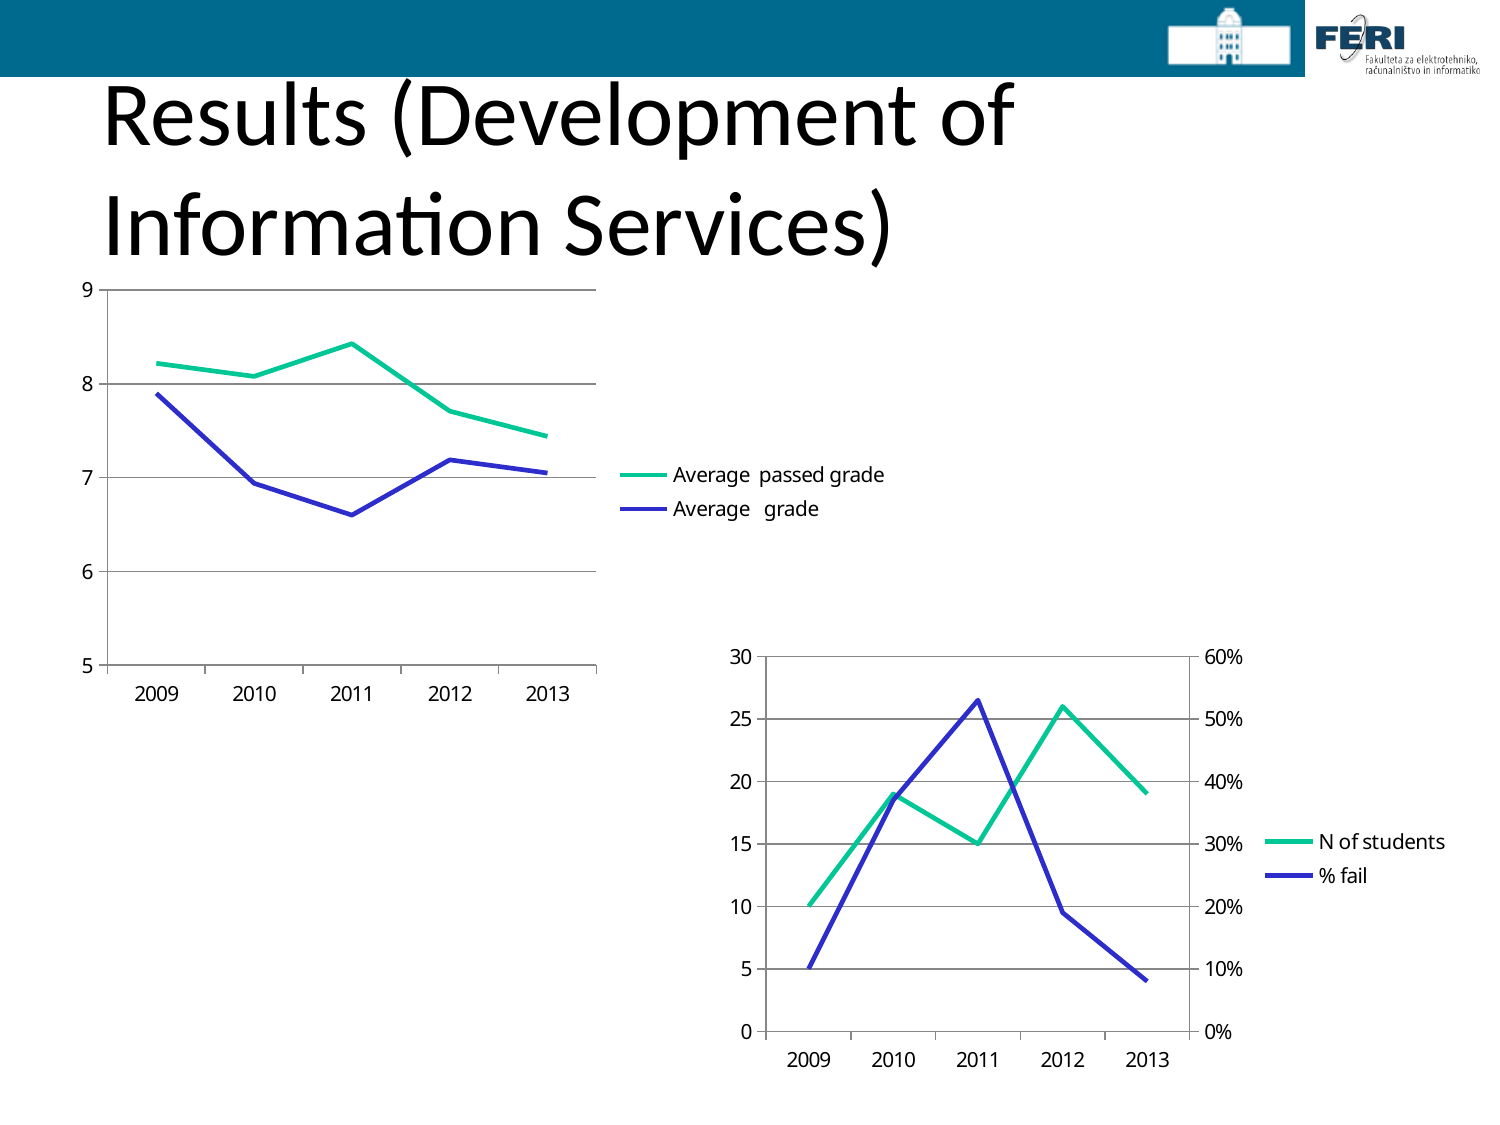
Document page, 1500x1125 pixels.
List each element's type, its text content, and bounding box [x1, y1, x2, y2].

title Results (Development of Information Services) [87, 78, 1425, 250]
picture [1168, 7, 1290, 65]
picture [1316, 13, 1480, 74]
chart [64, 266, 1465, 1084]
